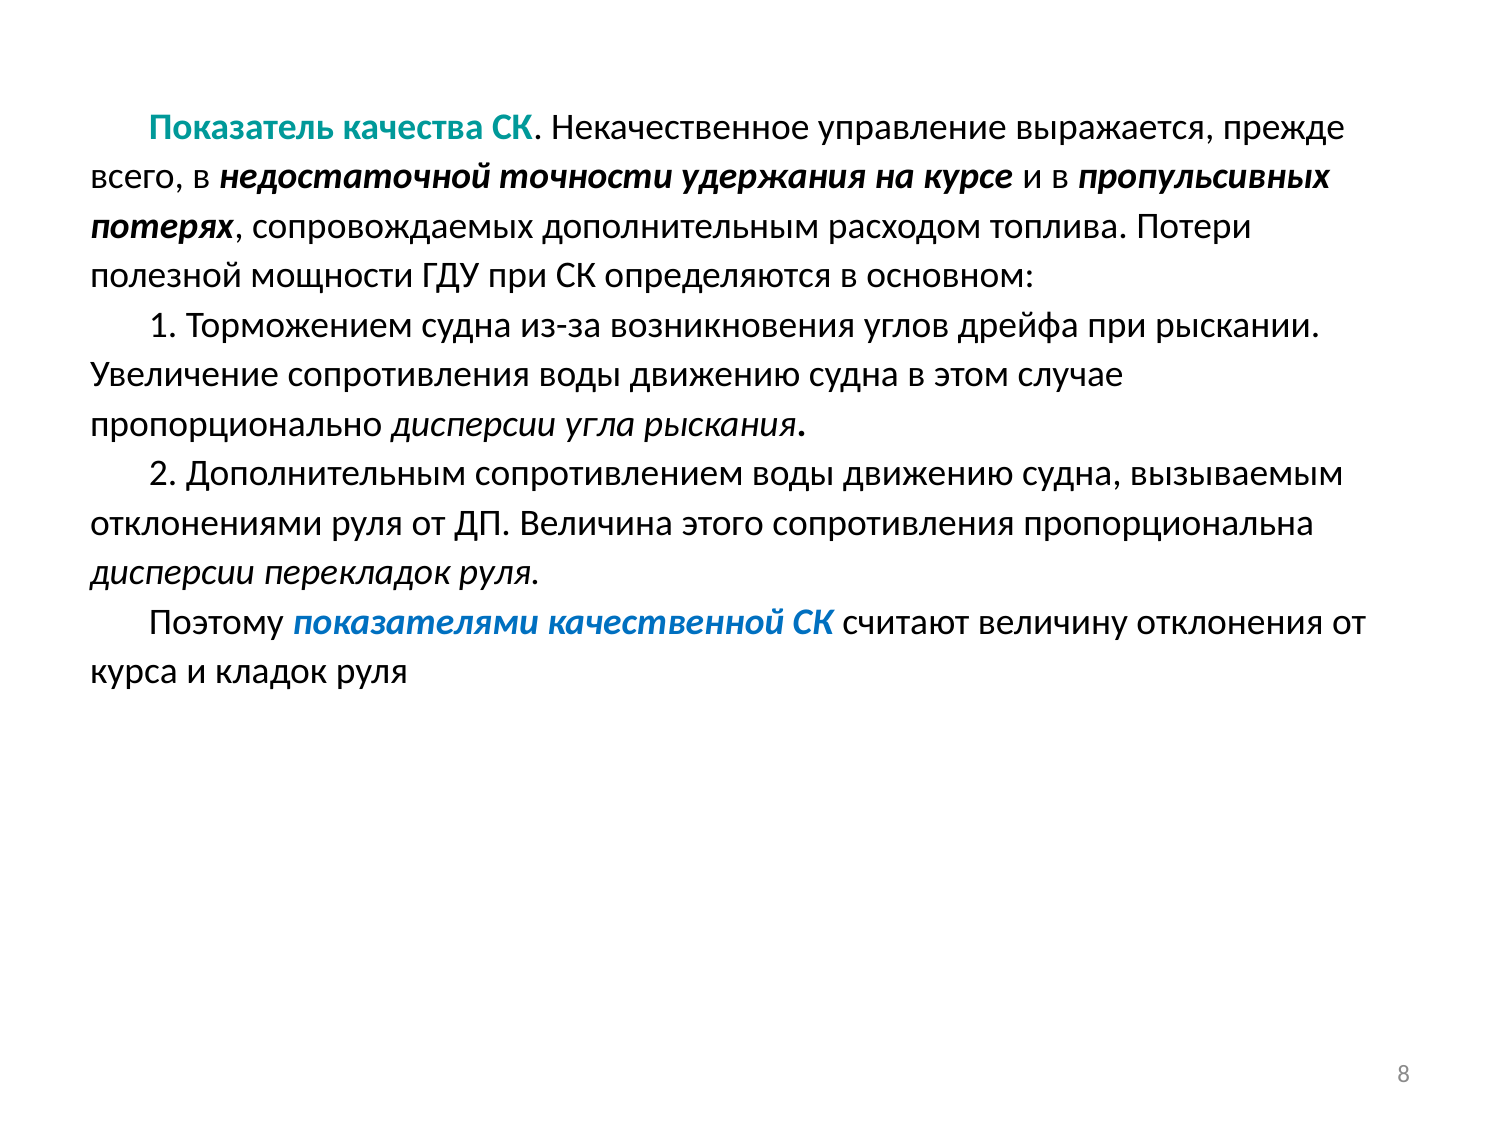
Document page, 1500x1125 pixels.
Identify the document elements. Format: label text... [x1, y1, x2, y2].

list Показатель качества СК. Некачественное управление выражается, прежде всего, в недостаточной точности удержания на курсе и в пропульсивных потерях, сопровождаемых дополнительным расходом топлива. Потери полезной мощности ГДУ при СК определяются в основном: 1. Торможением судна из-за возникновения углов дрейфа при рыскании. Увеличение сопротивления воды движению судна в этом случае пропорционально дисперсии угла рыскания. 2. Дополнительным сопротивлением воды движению судна, вызываемым отклонениями руля от ДП. Величина этого сопротивления пропорциональна дисперсии перекладок руля. Поэтому показателями качественной СК считают величину отклонения от курса и кладок руля [75, 90, 1425, 1005]
slide_number 8 [1074, 1042, 1425, 1103]
